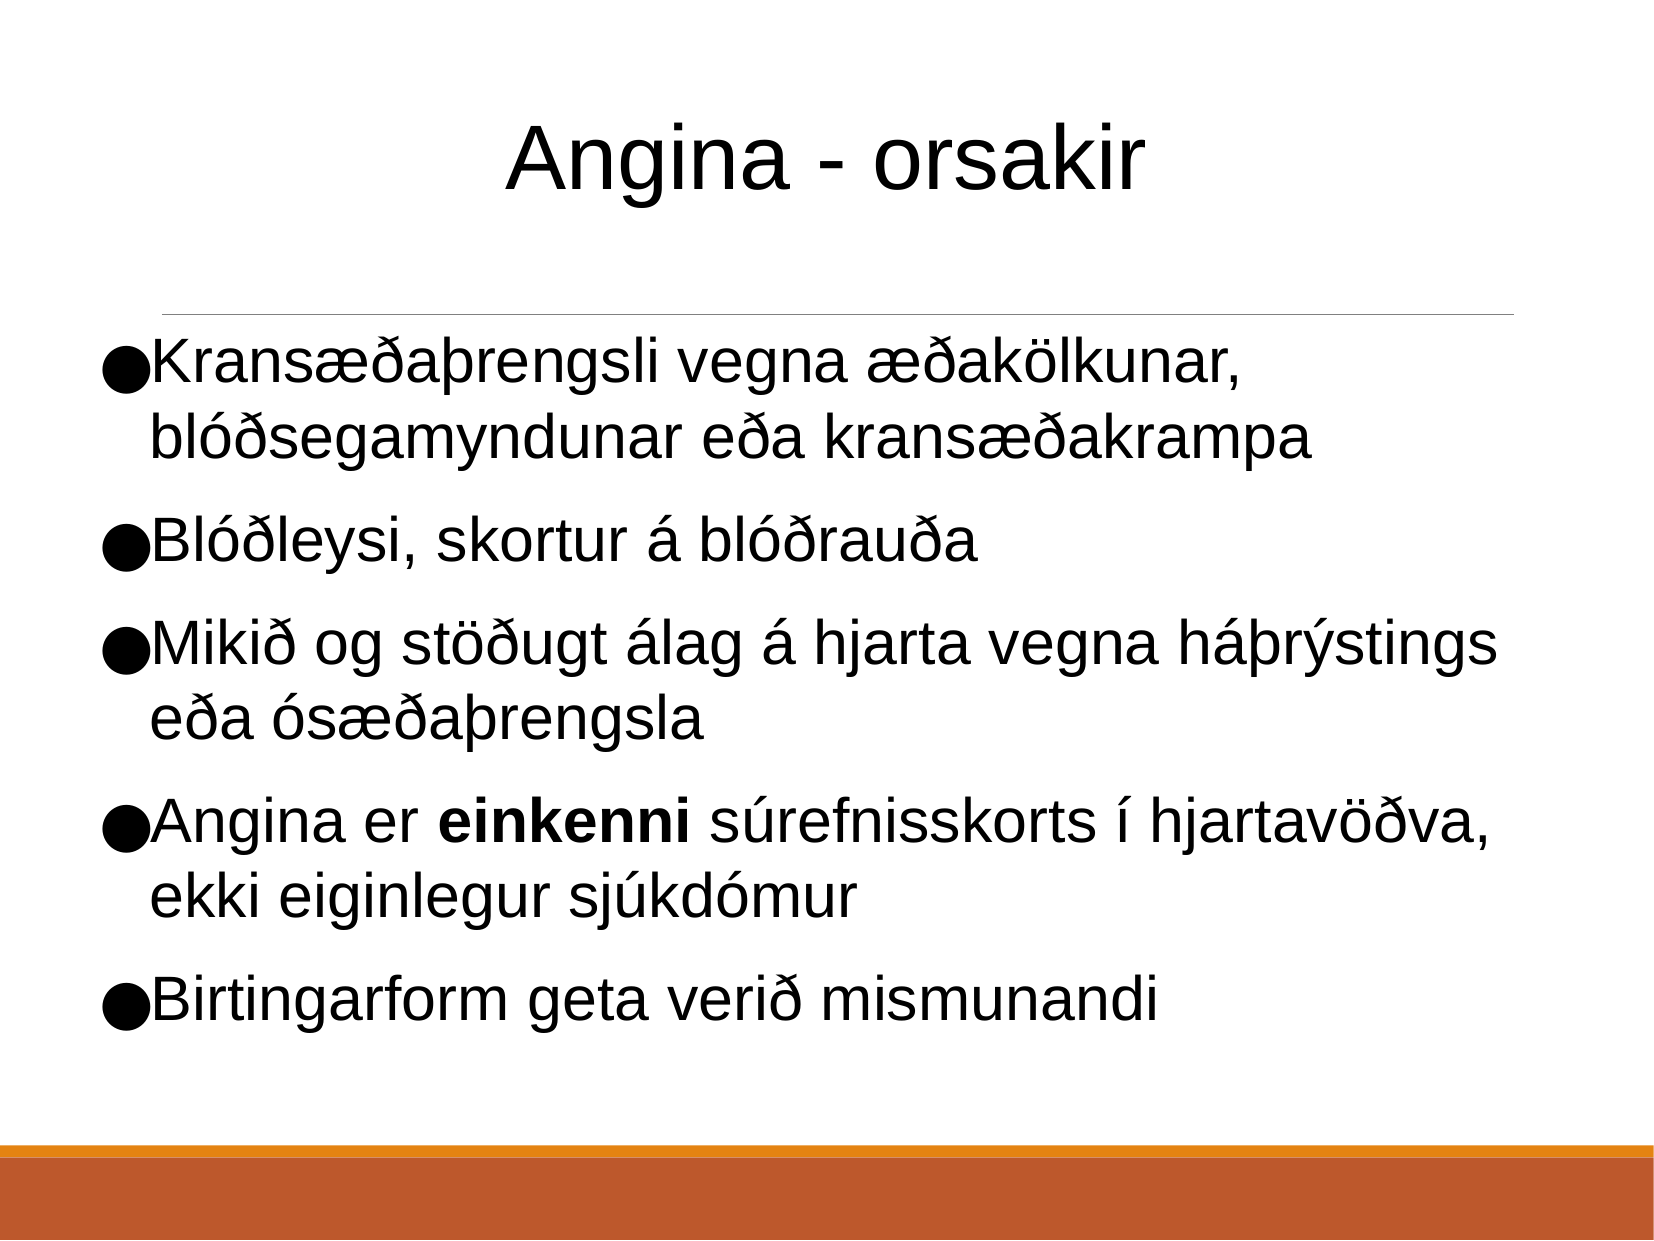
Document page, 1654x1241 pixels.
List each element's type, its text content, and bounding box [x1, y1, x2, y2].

text_box Kransæðaþrengsli vegna æðakölkunar, blóðsegamyndunar eða kransæðakrampa Blóðleysi, skortur á blóðrauða Mikið og stöðugt álag á hjarta vegna háþrýstings eða ósæðaþrengsla Angina er einkenni súrefnisskorts í hjartavöðva, ekki eiginlegur sjúkdómur Birtingarform geta verið mismunandi [82, 320, 1571, 1040]
text_box Angina - orsakir [82, 49, 1571, 257]
